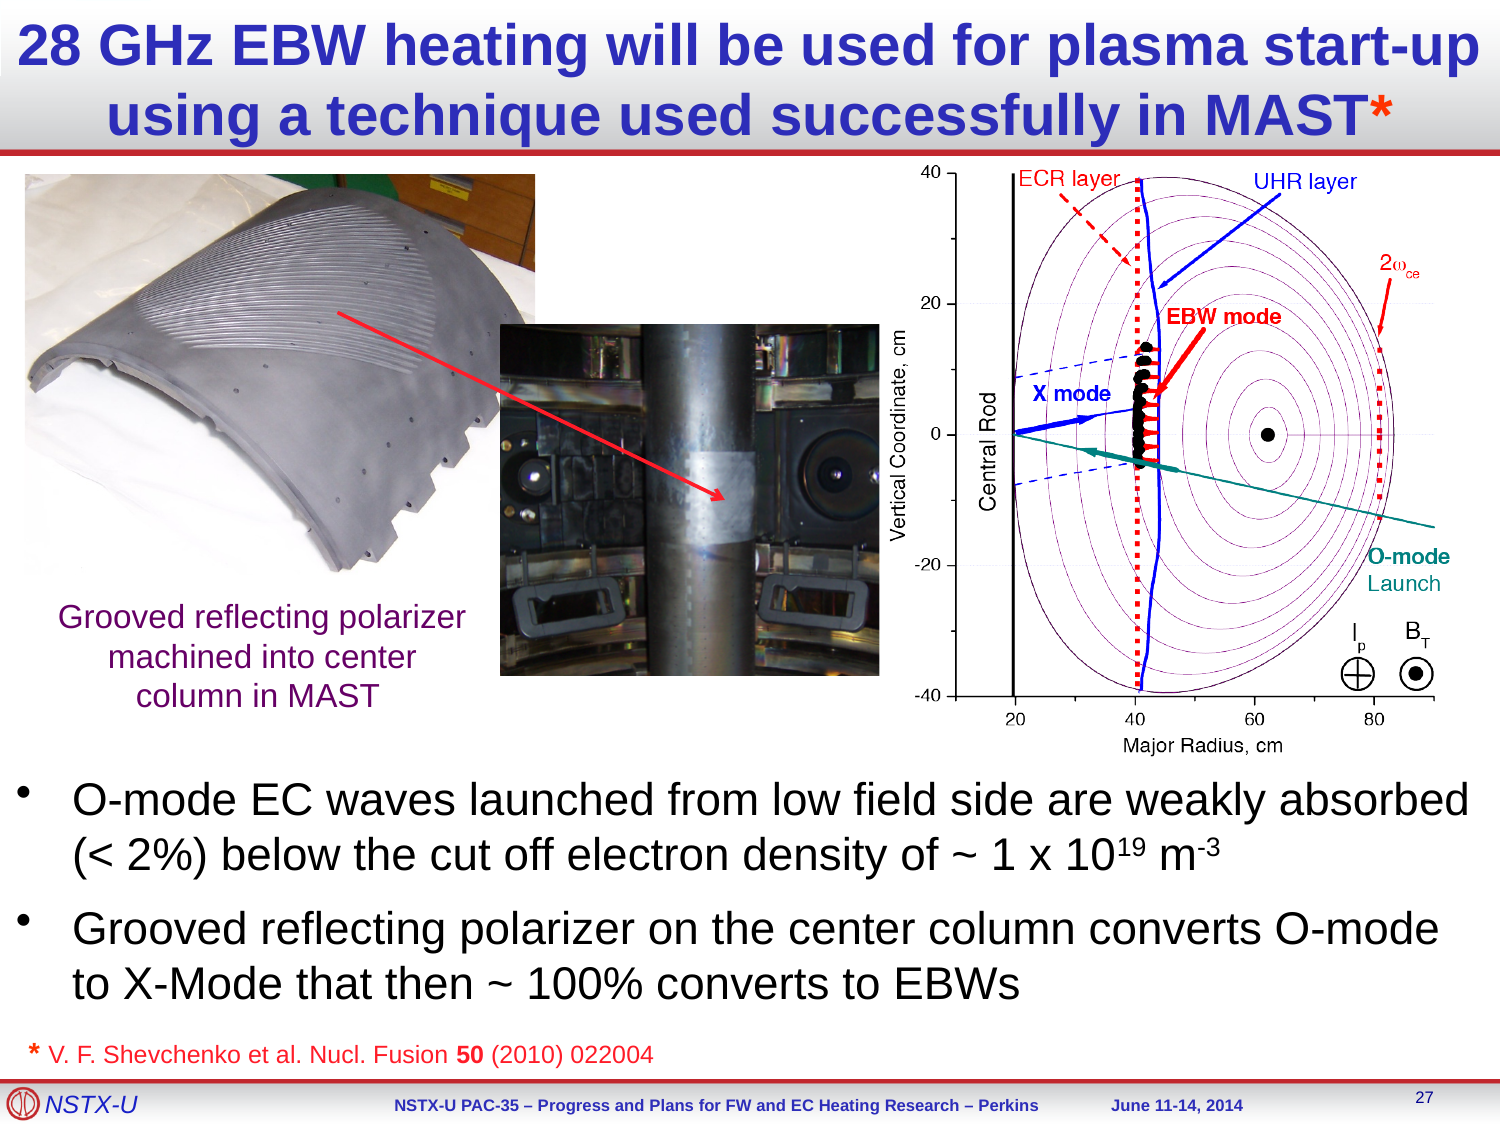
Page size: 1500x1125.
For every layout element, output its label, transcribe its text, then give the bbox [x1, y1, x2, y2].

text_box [337, 312, 726, 501]
picture [447, 1102, 453, 1109]
picture [887, 162, 1451, 762]
text_box O-mode EC waves launched from low field side are weakly absorbed (< 2%) below the cut off electron density of ~ 1 x 1019 m-3 Grooved reflecting polarizer on the center column converts O-mode to X-Mode that then ~ 100% converts to EBWs * V. F. Shevchenko et al. Nucl. Fusion 50 (2010) 022004 [1, 762, 1500, 1102]
text_box Grooved reflecting polarizer machined into center column in MAST [37, 587, 488, 722]
text_box 27 [1400, 1079, 1500, 1115]
picture [24, 174, 880, 677]
picture [123, 1102, 134, 1111]
picture [0, 1079, 1500, 1125]
title 28 GHz EBW heating will be used for plasma start-up using a technique used successfully in MAST* [0, 0, 1500, 150]
